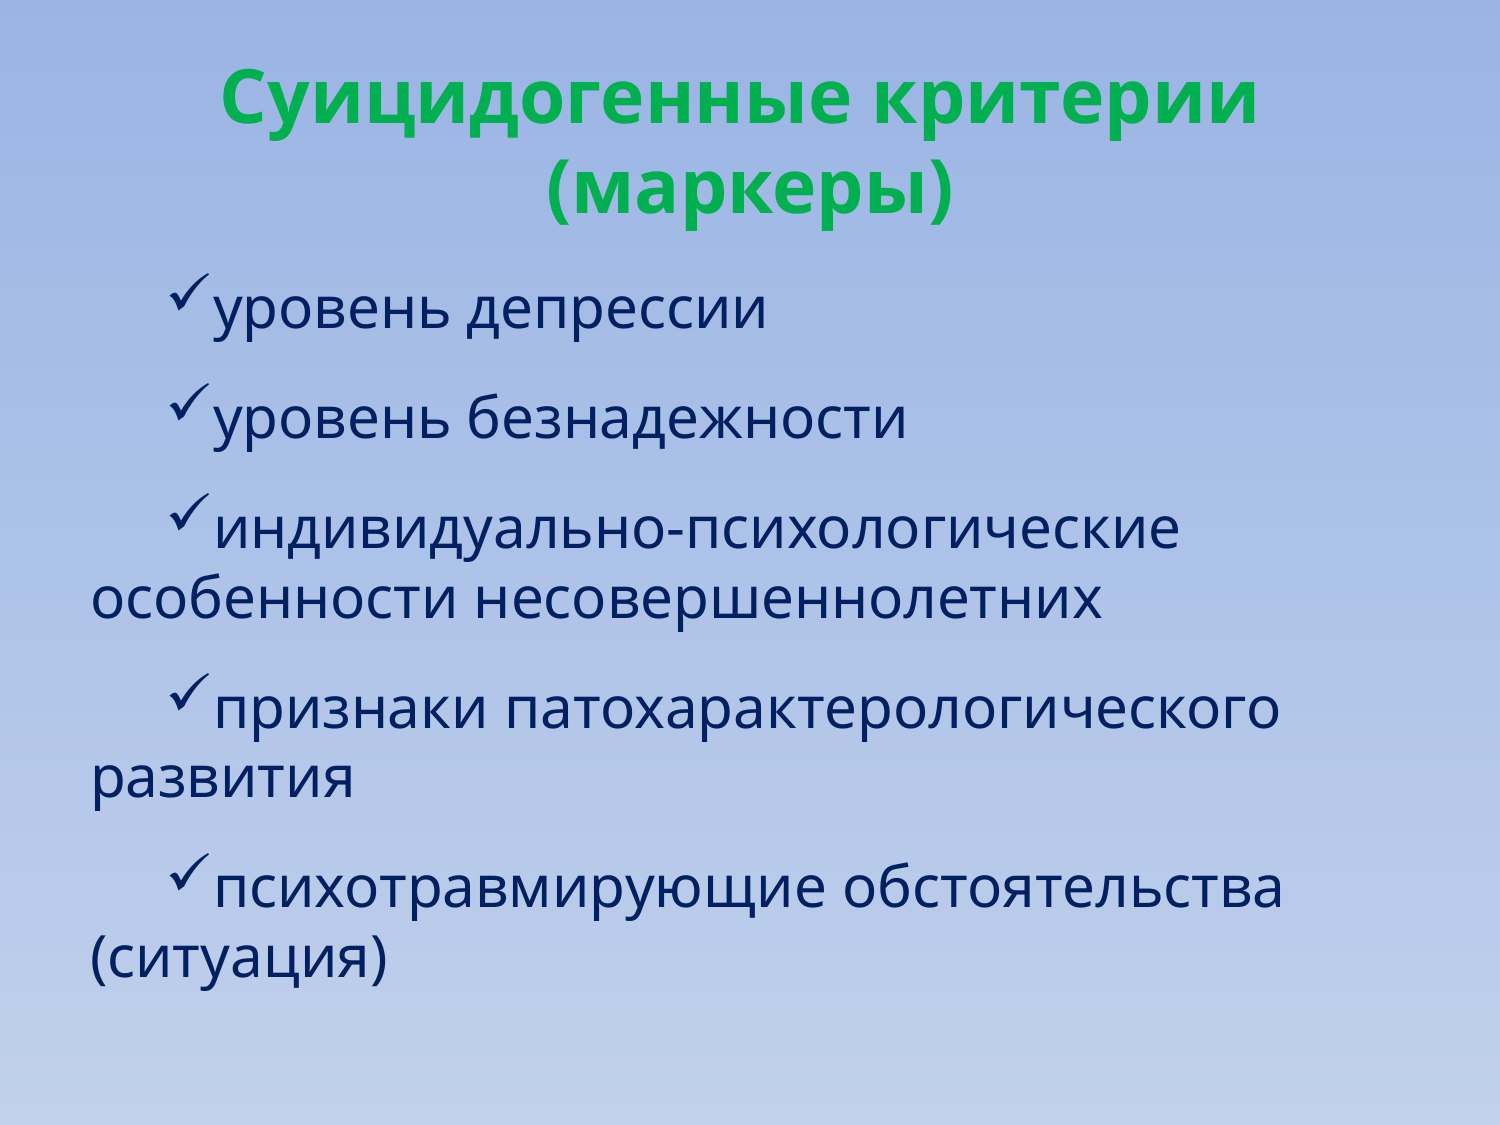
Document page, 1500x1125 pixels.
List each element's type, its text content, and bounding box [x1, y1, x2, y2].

list уровень депрессии уровень безнадежности индивидуально-психологические особенности несовершеннолетних признаки патохарактерологического развития психотравмирующие обстоятельства (ситуация) [75, 262, 1425, 1005]
title Суицидогенные критерии (маркеры) [75, 45, 1425, 233]
